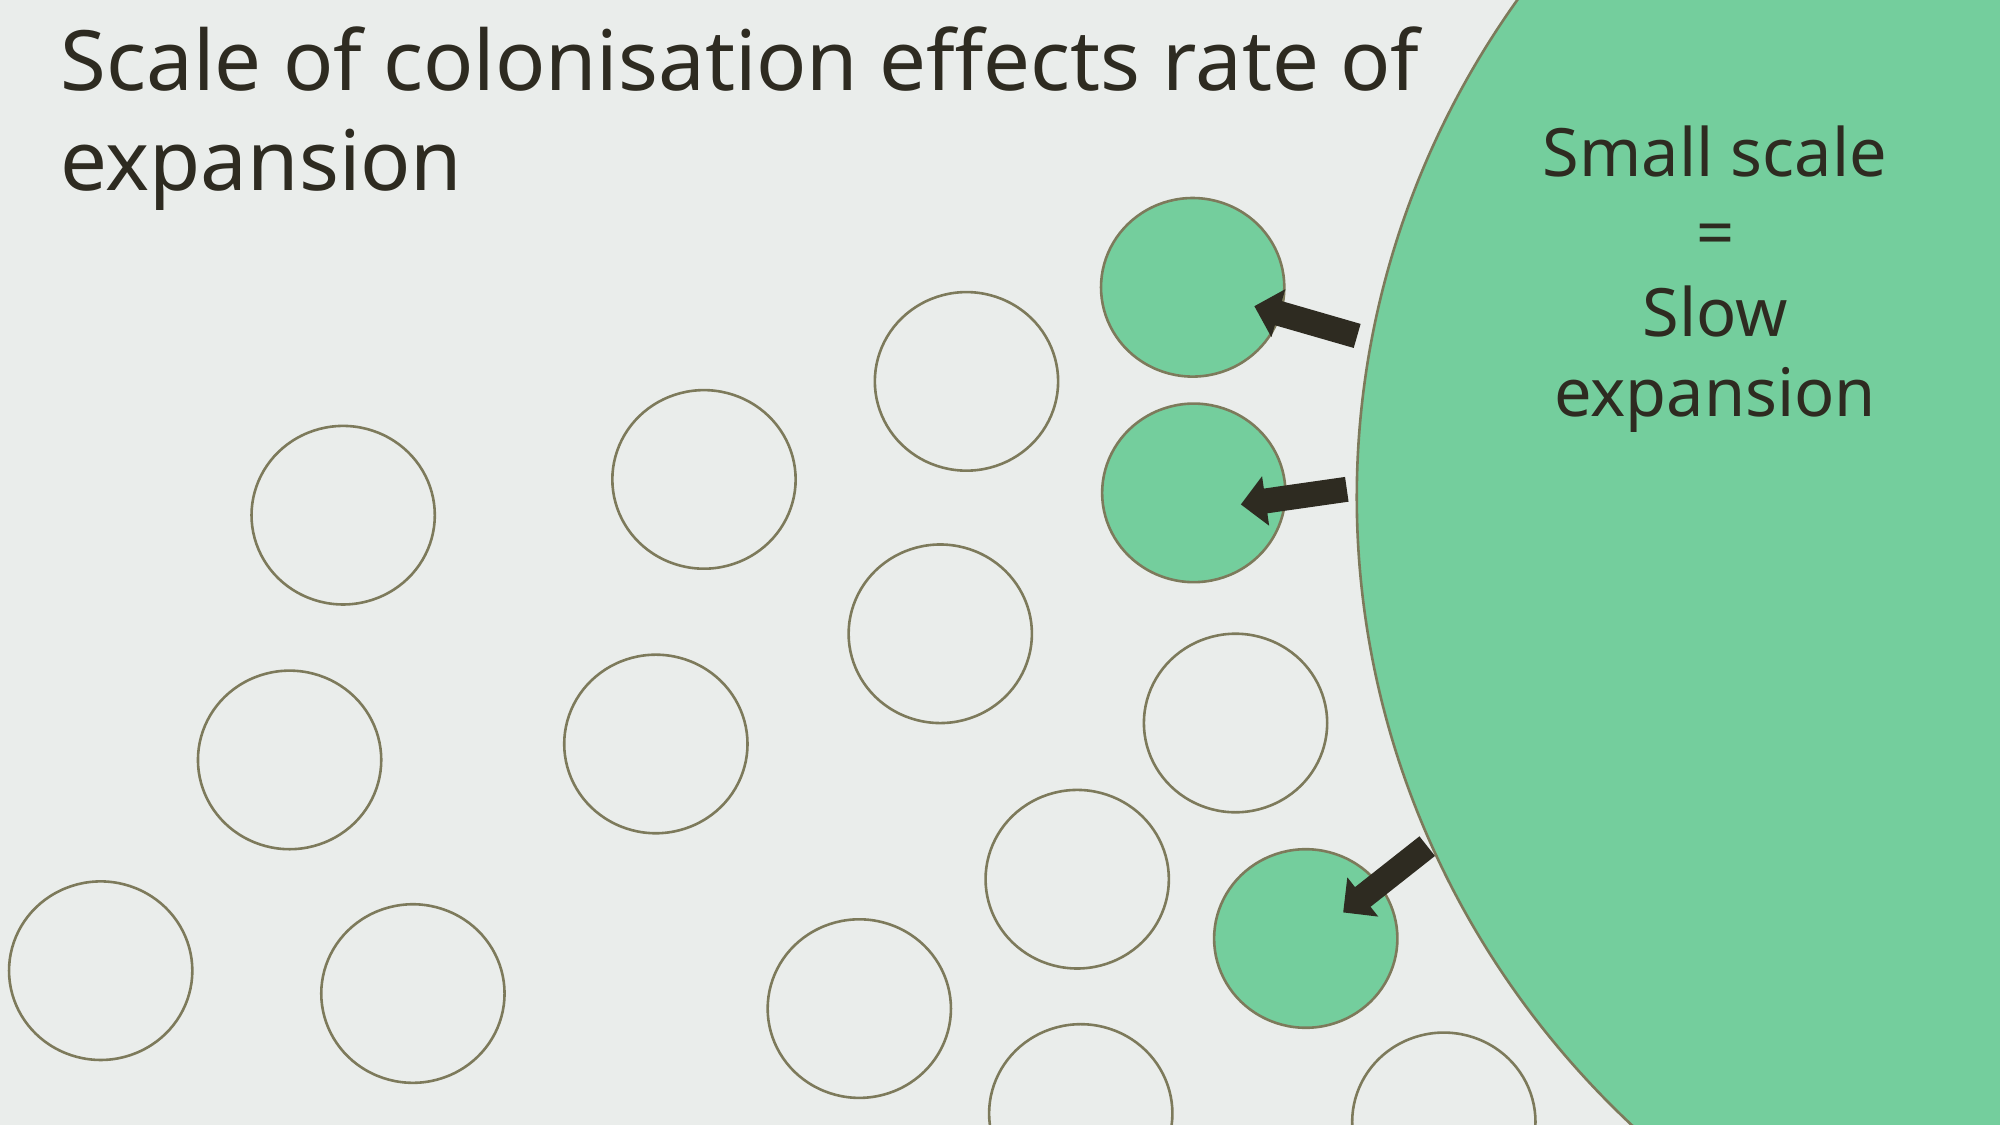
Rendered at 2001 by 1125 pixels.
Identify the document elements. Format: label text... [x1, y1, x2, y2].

text_box [1257, 315, 1362, 350]
text_box [1104, 315, 1270, 378]
text_box [984, 788, 1171, 970]
text_box [319, 902, 506, 1085]
text_box [7, 880, 194, 1062]
text_box [1142, 632, 1329, 814]
text_box [1212, 847, 1399, 1030]
text_box Small scale = Slow expansion [1493, 102, 1937, 437]
text_box [1341, 835, 1436, 918]
text_box [1355, 0, 2000, 1125]
text_box [766, 918, 953, 1100]
text_box [1100, 402, 1287, 584]
text_box [847, 543, 1034, 725]
text_box [1350, 1031, 1537, 1125]
text_box [250, 424, 437, 606]
text_box [1239, 474, 1350, 527]
text_box [611, 388, 797, 570]
text_box [196, 669, 383, 851]
text_box [562, 653, 749, 835]
text_box [987, 1022, 1174, 1125]
text_box [873, 315, 1060, 472]
text_box Scale of colonisation effects rate of expansion [45, 0, 1443, 315]
